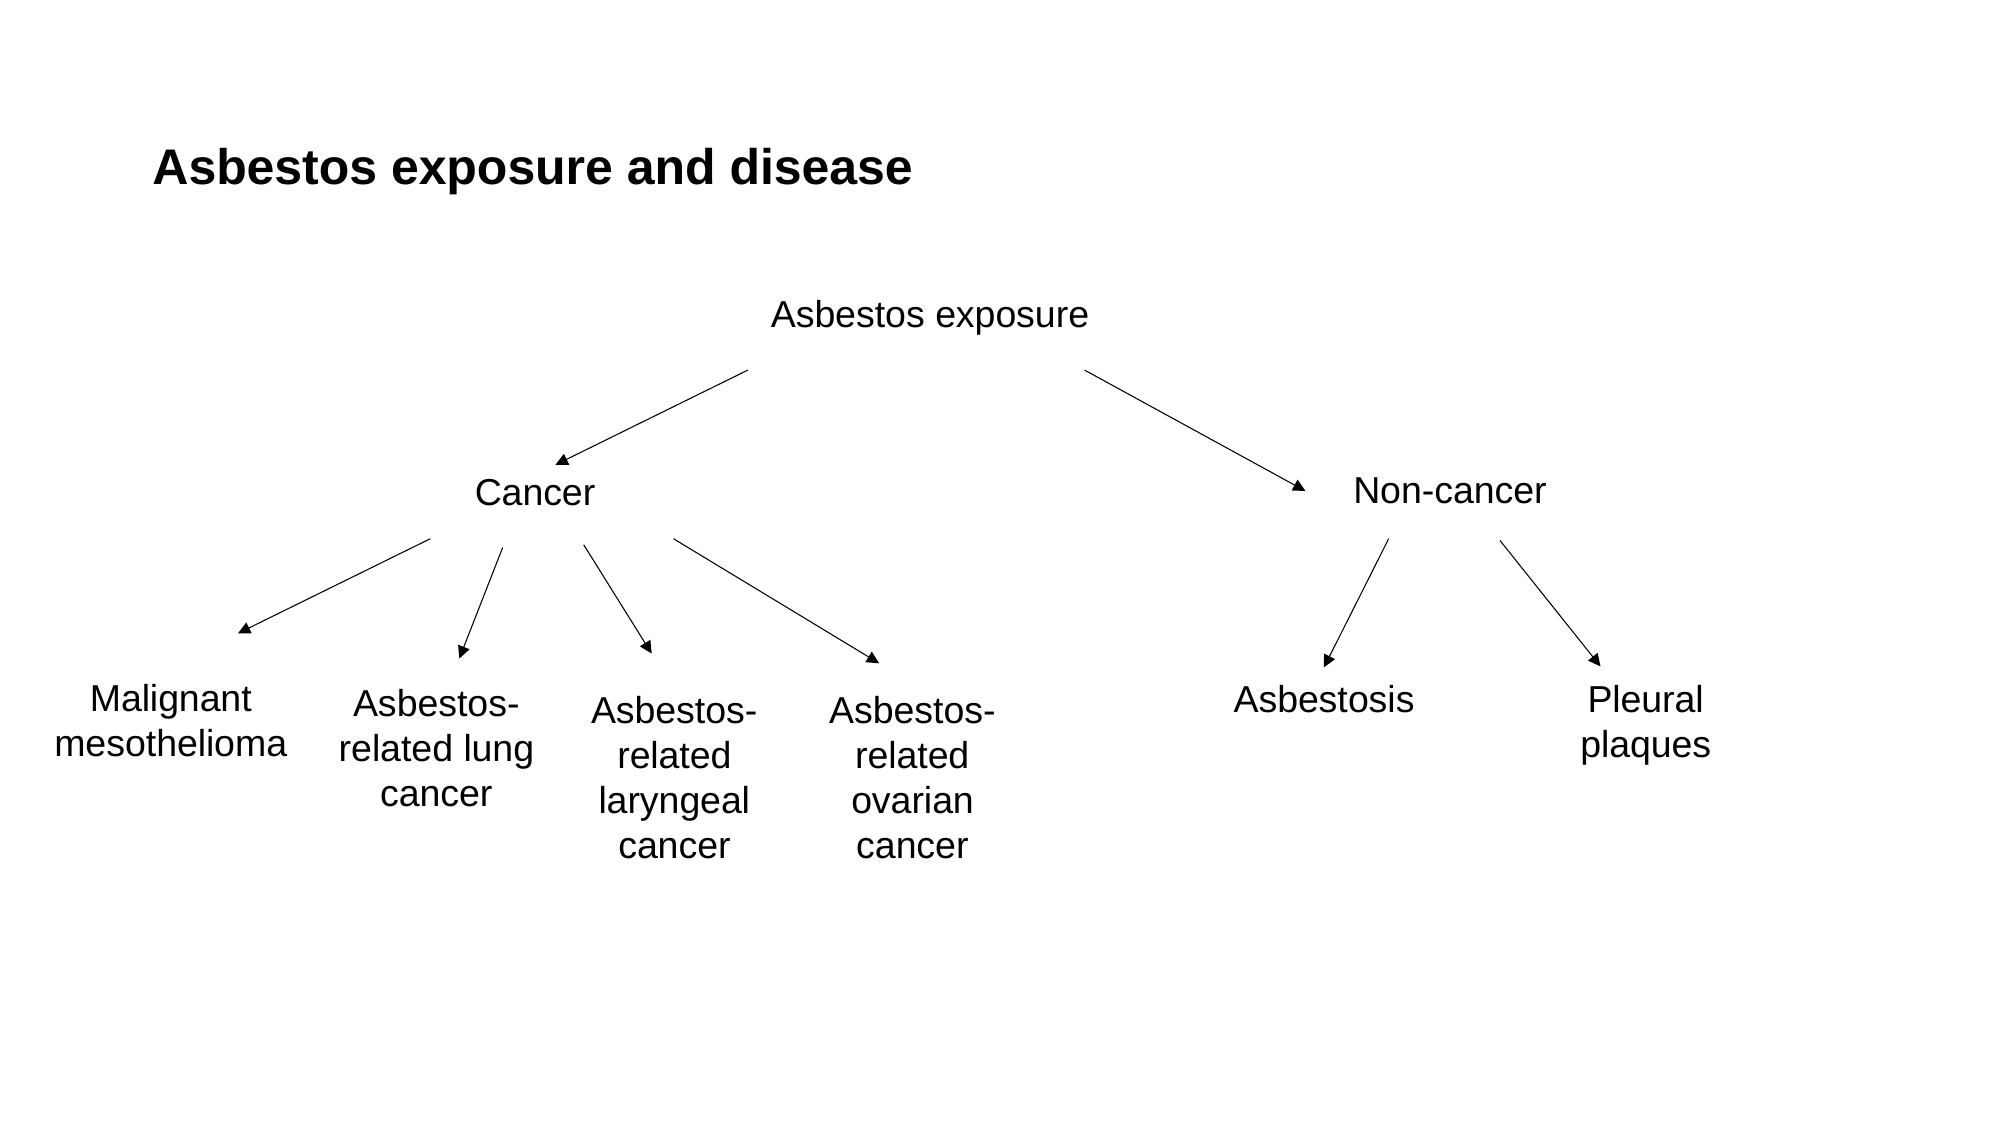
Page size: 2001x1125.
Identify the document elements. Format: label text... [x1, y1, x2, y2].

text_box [1084, 370, 1306, 491]
text_box Asbestos-related lung cancer [303, 671, 570, 822]
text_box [459, 547, 503, 659]
text_box Cancer [430, 460, 640, 521]
text_box Asbestos-related ovarian cancer [779, 678, 1046, 874]
text_box Asbestos-related laryngeal cancer [541, 678, 779, 874]
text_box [1499, 540, 1601, 667]
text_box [555, 370, 748, 465]
title Asbestos exposure and disease [137, 59, 1863, 278]
text_box Asbestos exposure [706, 283, 1154, 343]
text_box Pleural plaques [1512, 667, 1779, 773]
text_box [583, 544, 652, 654]
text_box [673, 538, 880, 664]
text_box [237, 538, 431, 634]
text_box Malignant mesothelioma [37, 666, 304, 772]
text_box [1323, 538, 1389, 668]
text_box Asbestosis [1191, 667, 1457, 728]
text_box Non-cancer [1299, 458, 1601, 518]
